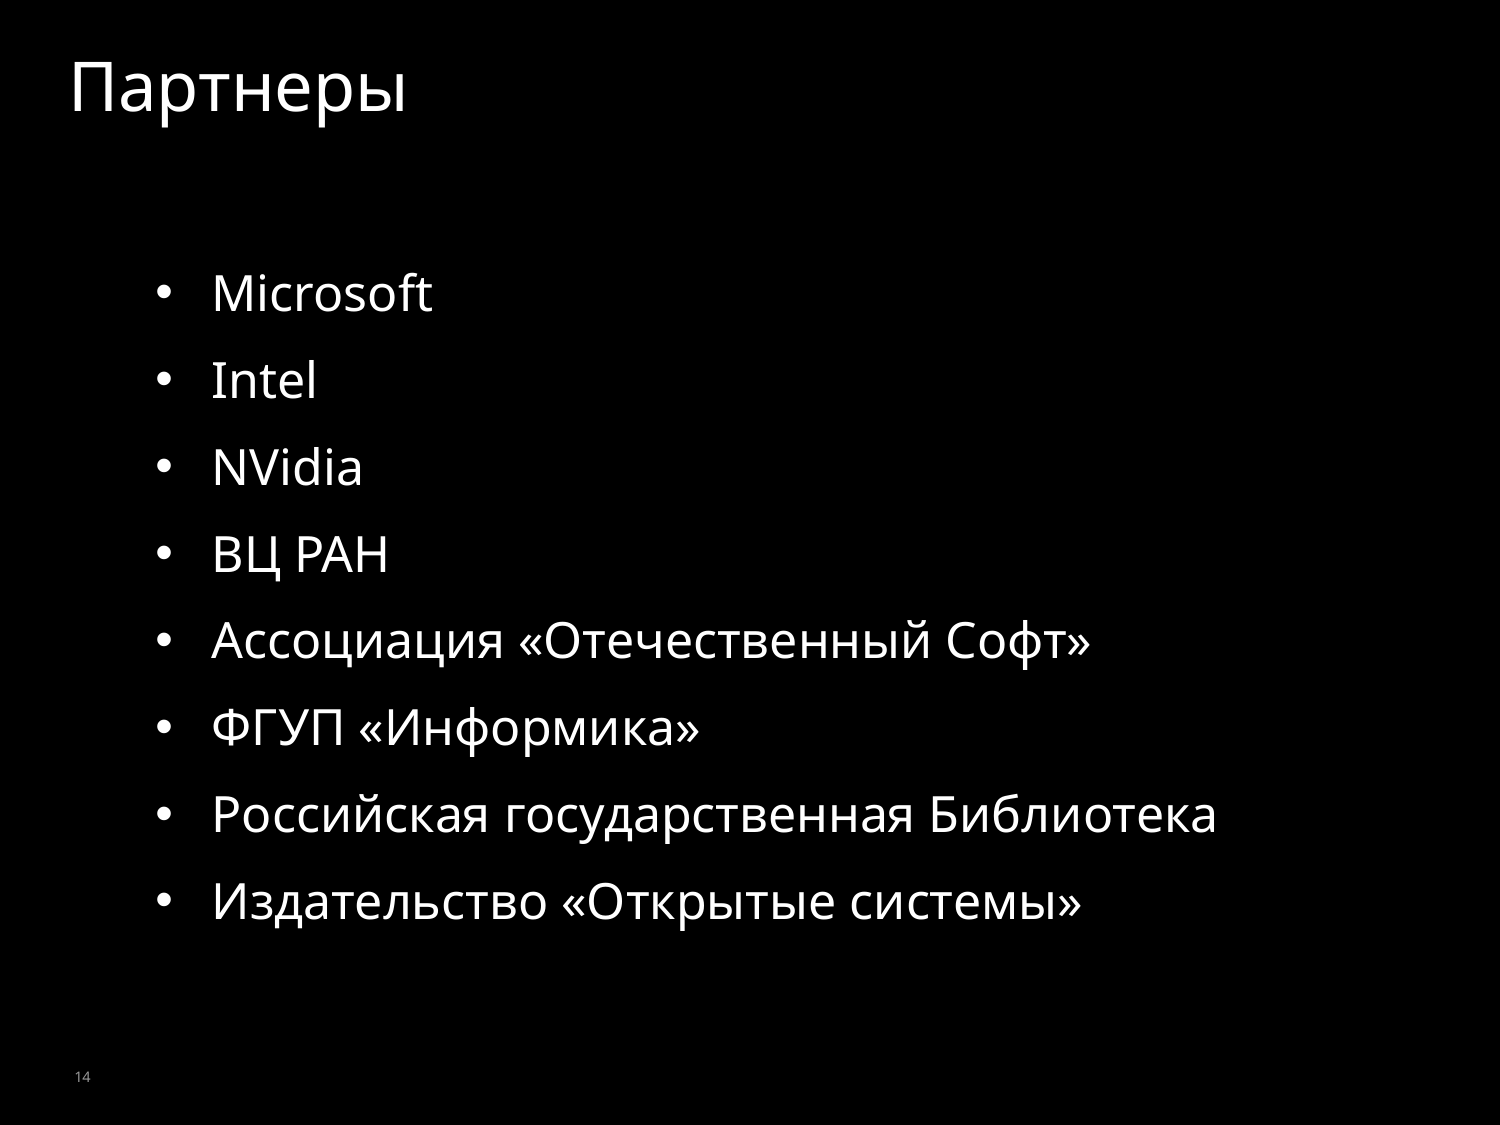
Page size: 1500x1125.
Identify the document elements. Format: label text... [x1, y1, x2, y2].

list Microsoft Intel NVidia ВЦ РАН Ассоциация «Отечественный Софт» ФГУП «Информика» Российская государственная Библиотека Издательство «Открытые системы» [59, 222, 1430, 939]
title Партнеры [53, 48, 1498, 162]
